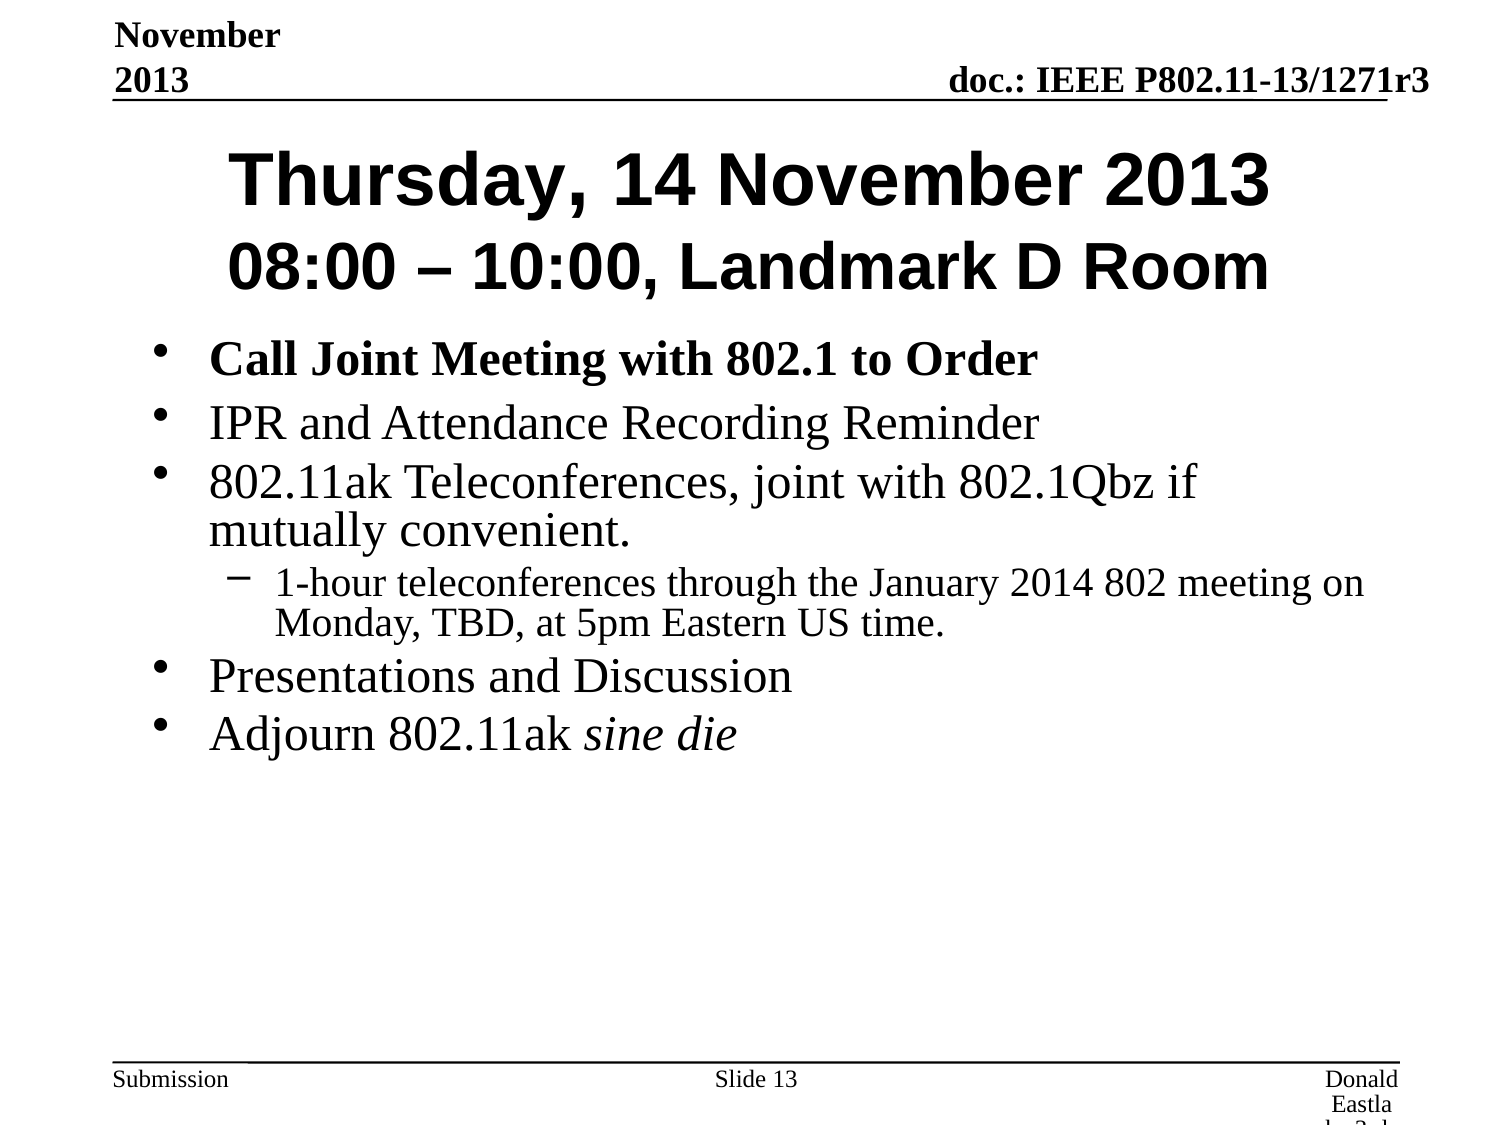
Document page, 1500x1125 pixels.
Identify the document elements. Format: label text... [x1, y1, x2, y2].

footer Donald Eastlake 3rd, Huawei Technologies [1325, 1062, 1402, 1093]
list Call Joint Meeting with 802.1 to Order IPR and Attendance Recording Reminder 802.11ak Teleconferences, joint with 802.1Qbz if mutually convenient. 1-hour teleconferences through the January 2014 802 meeting on Monday, TBD, at 5pm Eastern US time. Presentations and Discussion Adjourn 802.11ak sine die [137, 324, 1388, 1063]
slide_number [114, 54, 290, 100]
slide_number Slide 13 [712, 1063, 800, 1093]
title Thursday, 14 November 2013 08:00 – 10:00, Landmark D Room [112, 112, 1388, 313]
